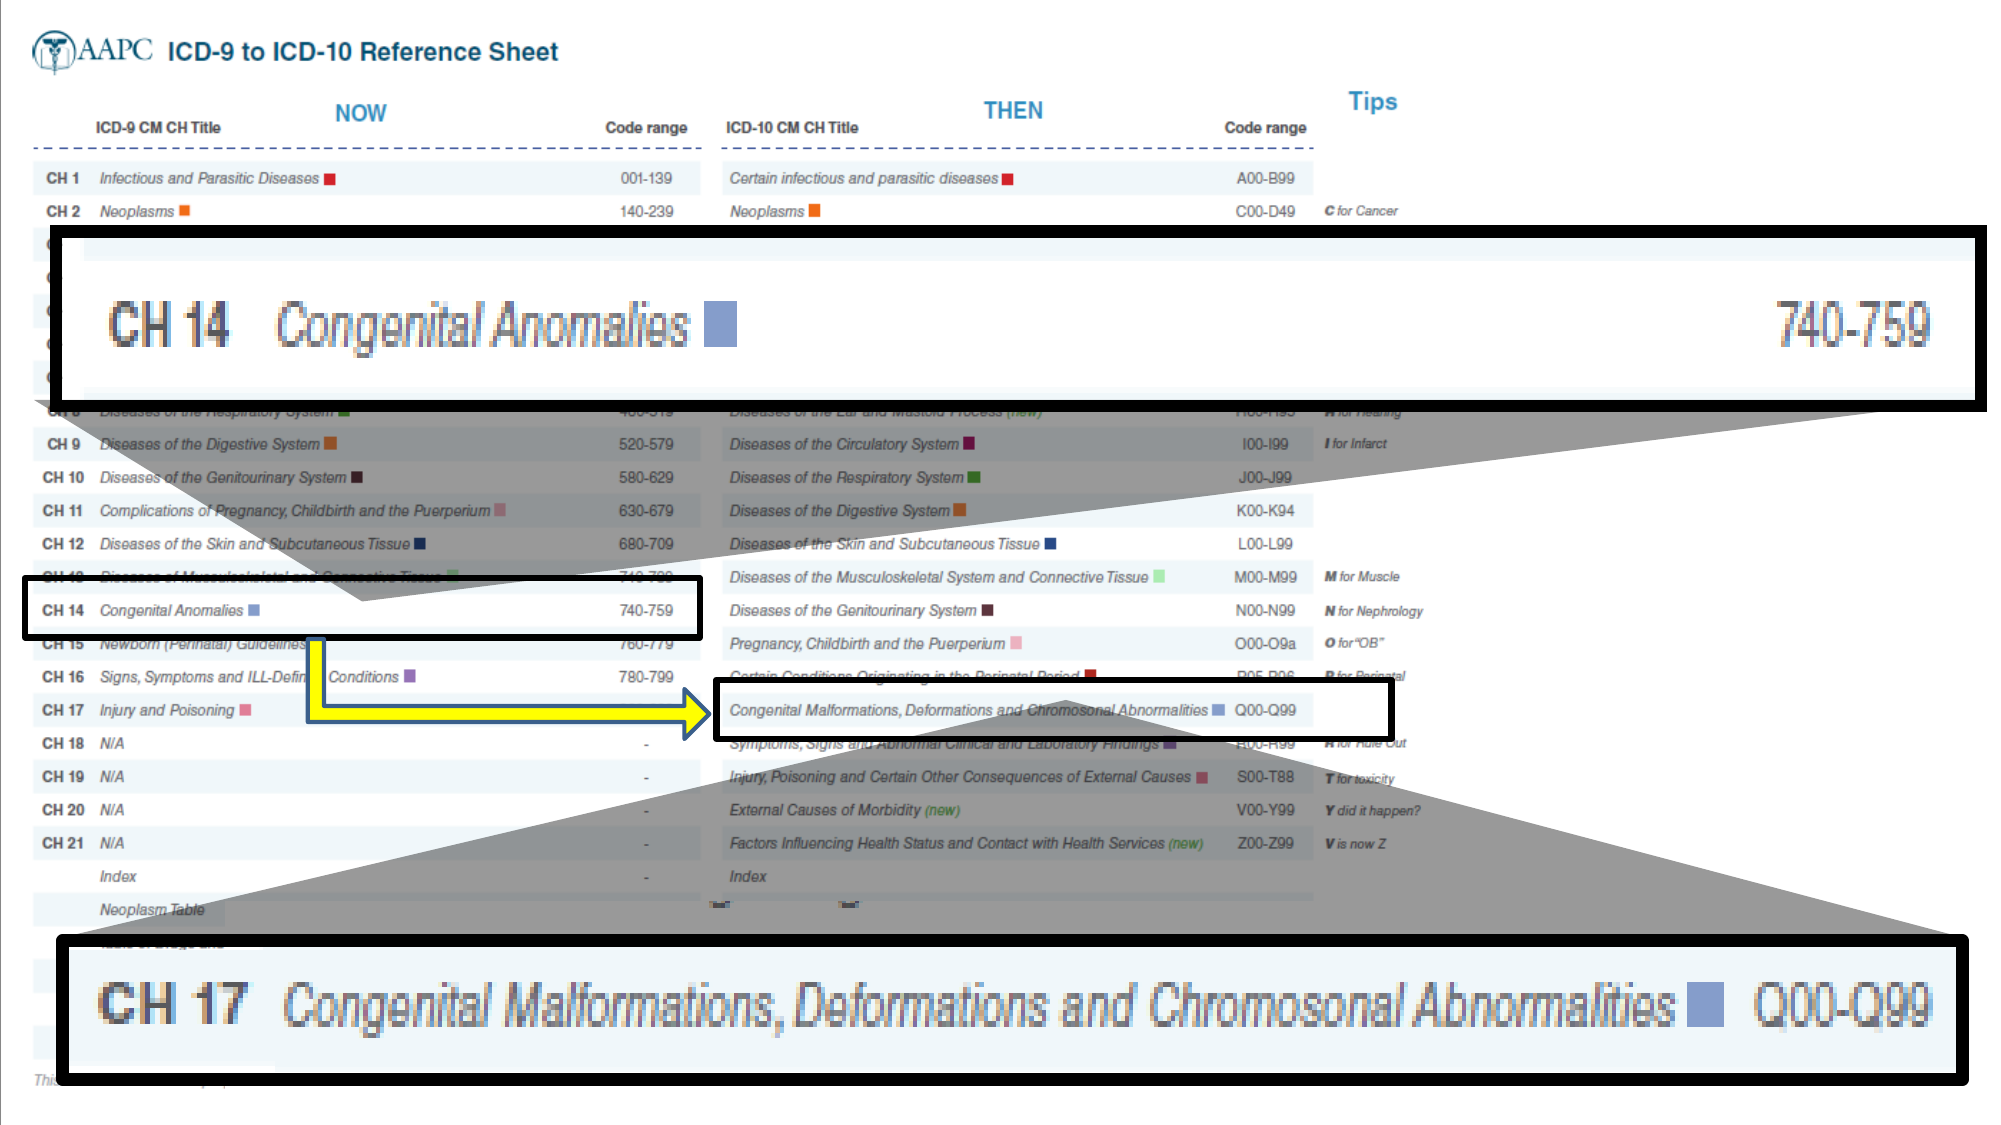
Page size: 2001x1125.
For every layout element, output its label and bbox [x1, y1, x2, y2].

text_box [1450, 412, 1896, 468]
picture [0, 0, 1976, 1125]
text_box [1450, 799, 1830, 900]
